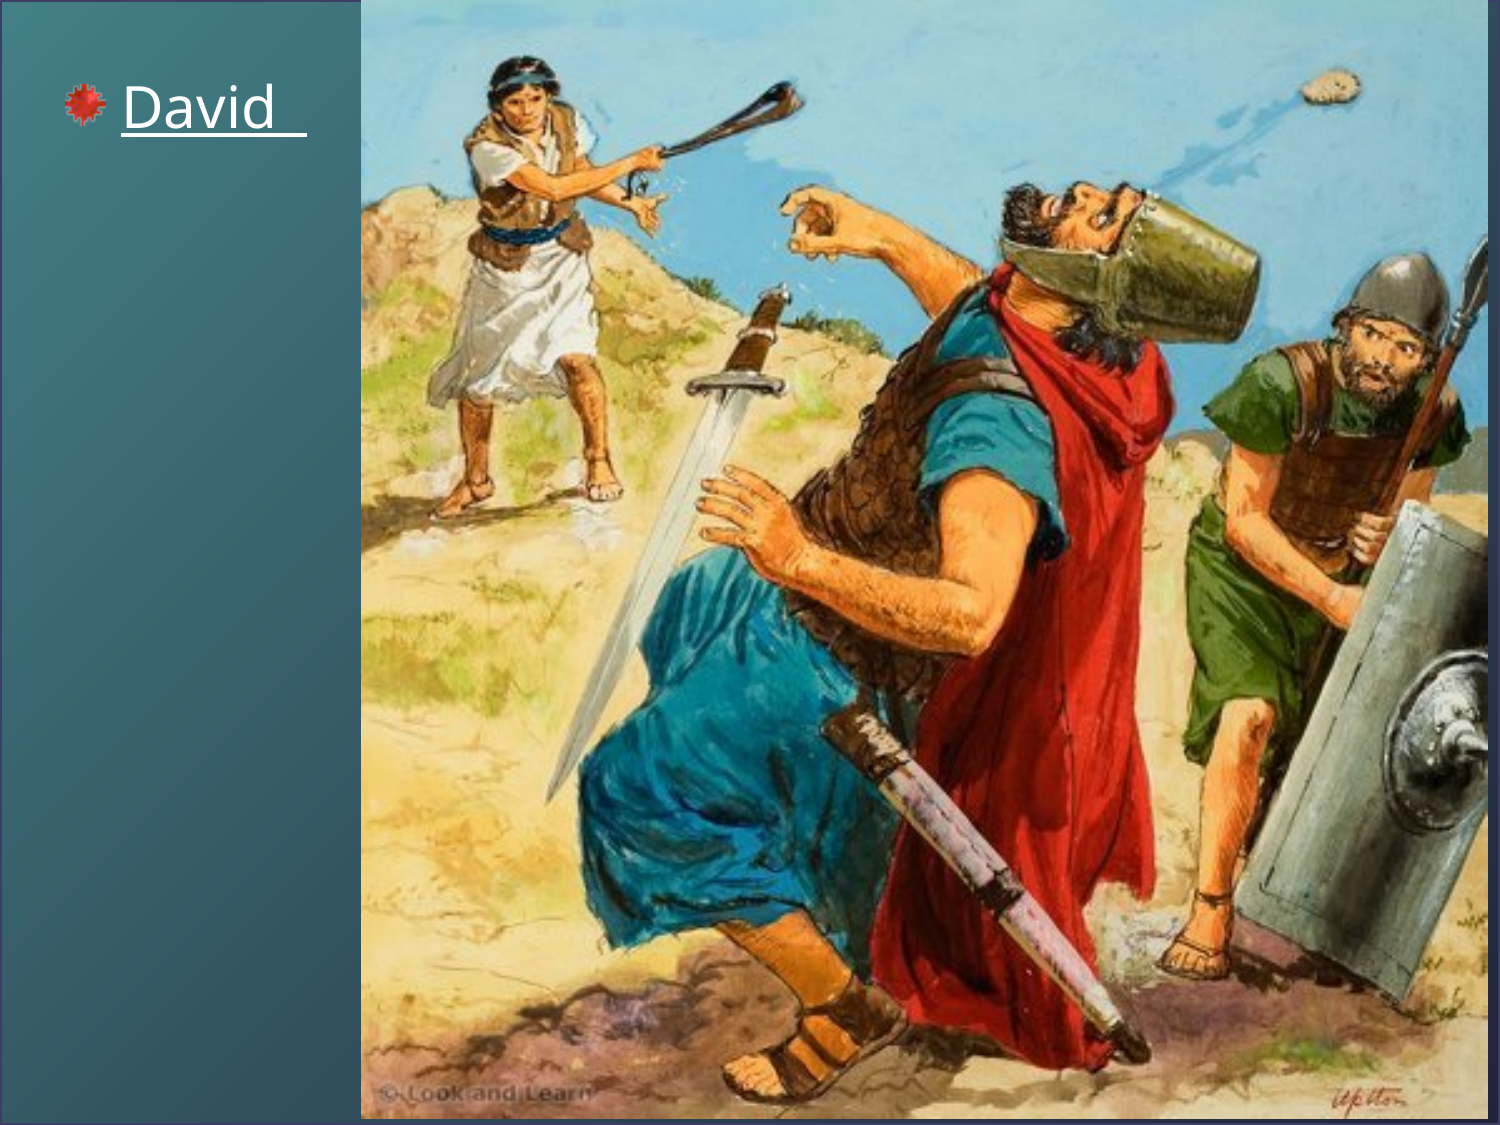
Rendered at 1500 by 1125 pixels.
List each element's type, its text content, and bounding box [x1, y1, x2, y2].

list David [50, 62, 356, 1075]
picture [65, 84, 106, 126]
picture [361, 0, 1488, 1119]
